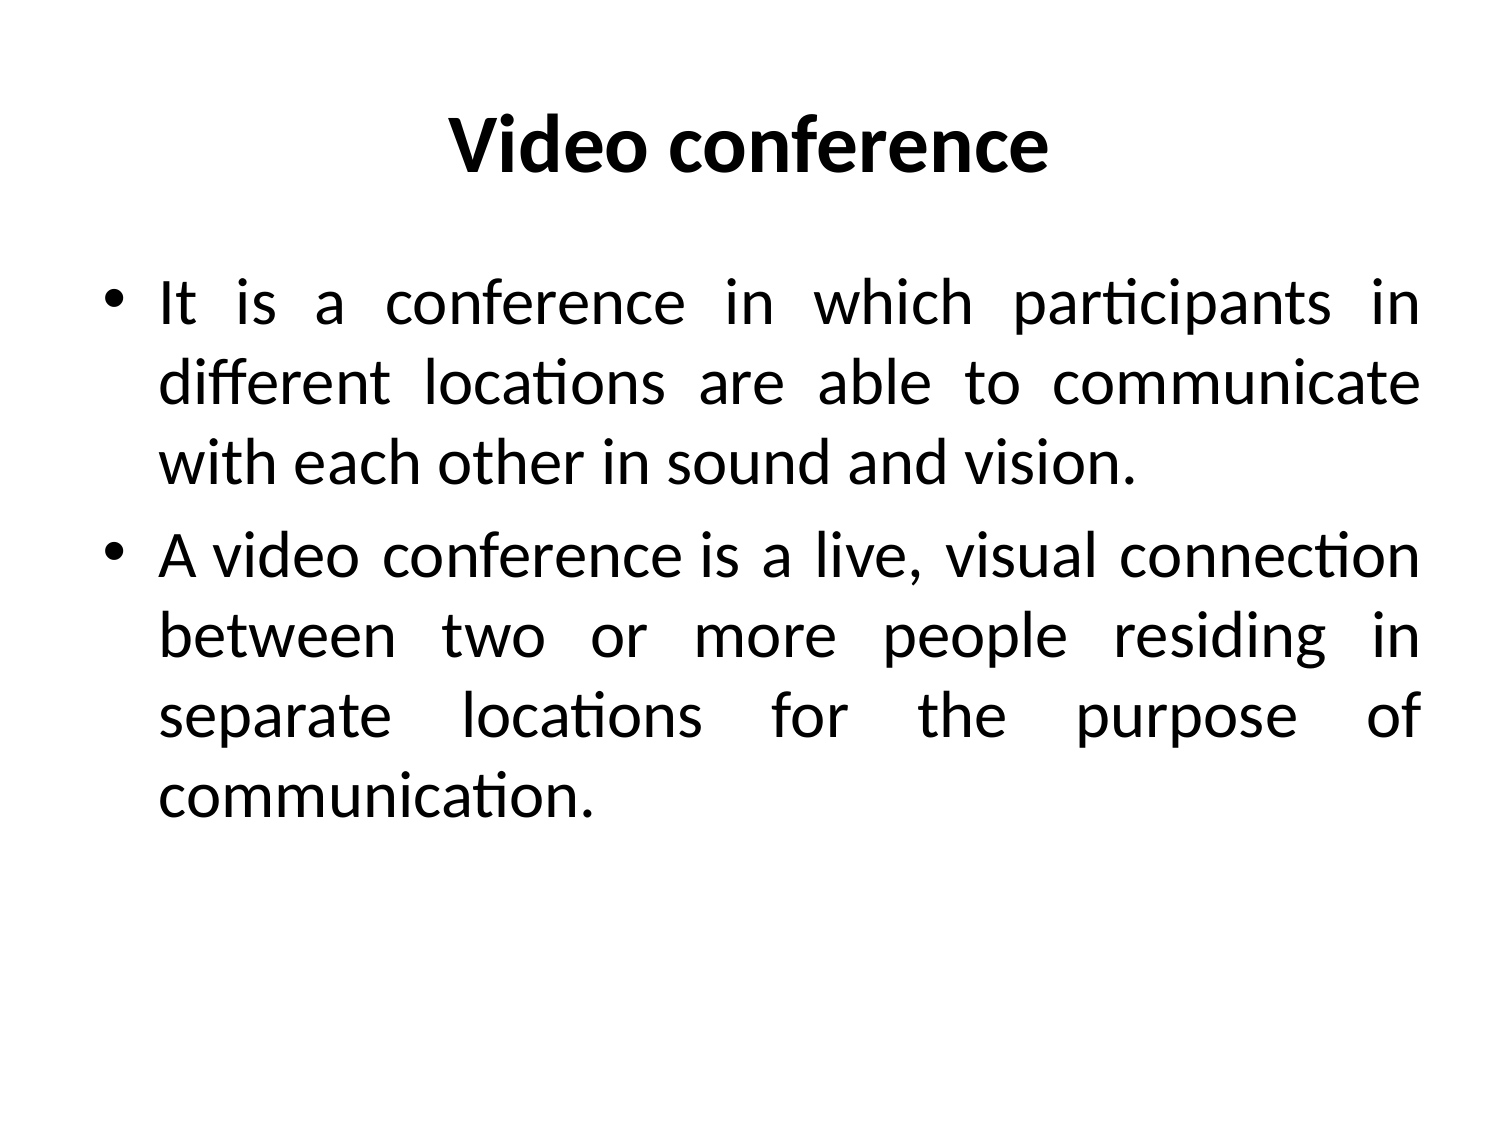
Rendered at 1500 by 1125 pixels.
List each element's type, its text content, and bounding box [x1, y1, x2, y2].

title Video conference [75, 45, 1425, 233]
list It is a conference in which participants in different locations are able to communicate with each other in sound and vision. A video conference is a live, visual connection between two or more people residing in separate locations for the purpose of communication. [87, 249, 1438, 993]
